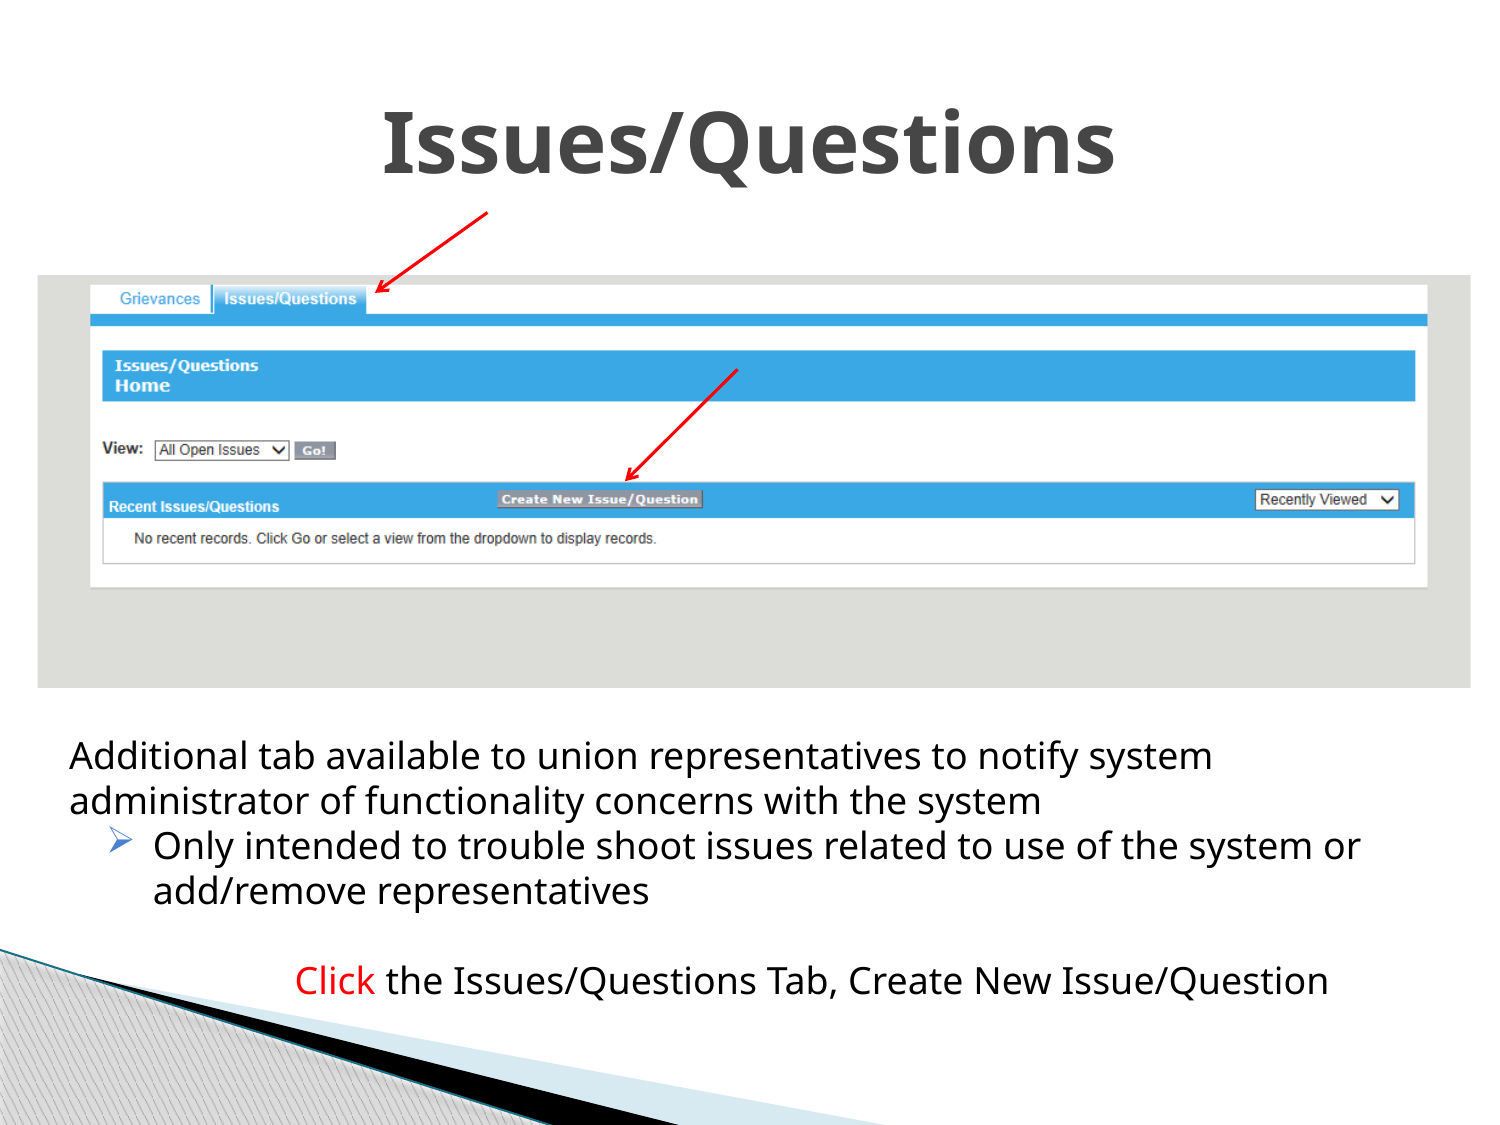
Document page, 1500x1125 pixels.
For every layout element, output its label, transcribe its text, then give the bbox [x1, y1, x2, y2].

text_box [374, 212, 488, 294]
text_box Additional tab available to union representatives to notify system administrator of functionality concerns with the system Only intended to trouble shoot issues related to use of the system or add/remove representatives Click the Issues/Questions Tab, Create New Issue/Question [54, 724, 1421, 1010]
picture [37, 274, 1471, 688]
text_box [624, 369, 738, 482]
title Issues/Questions [75, 45, 1425, 233]
